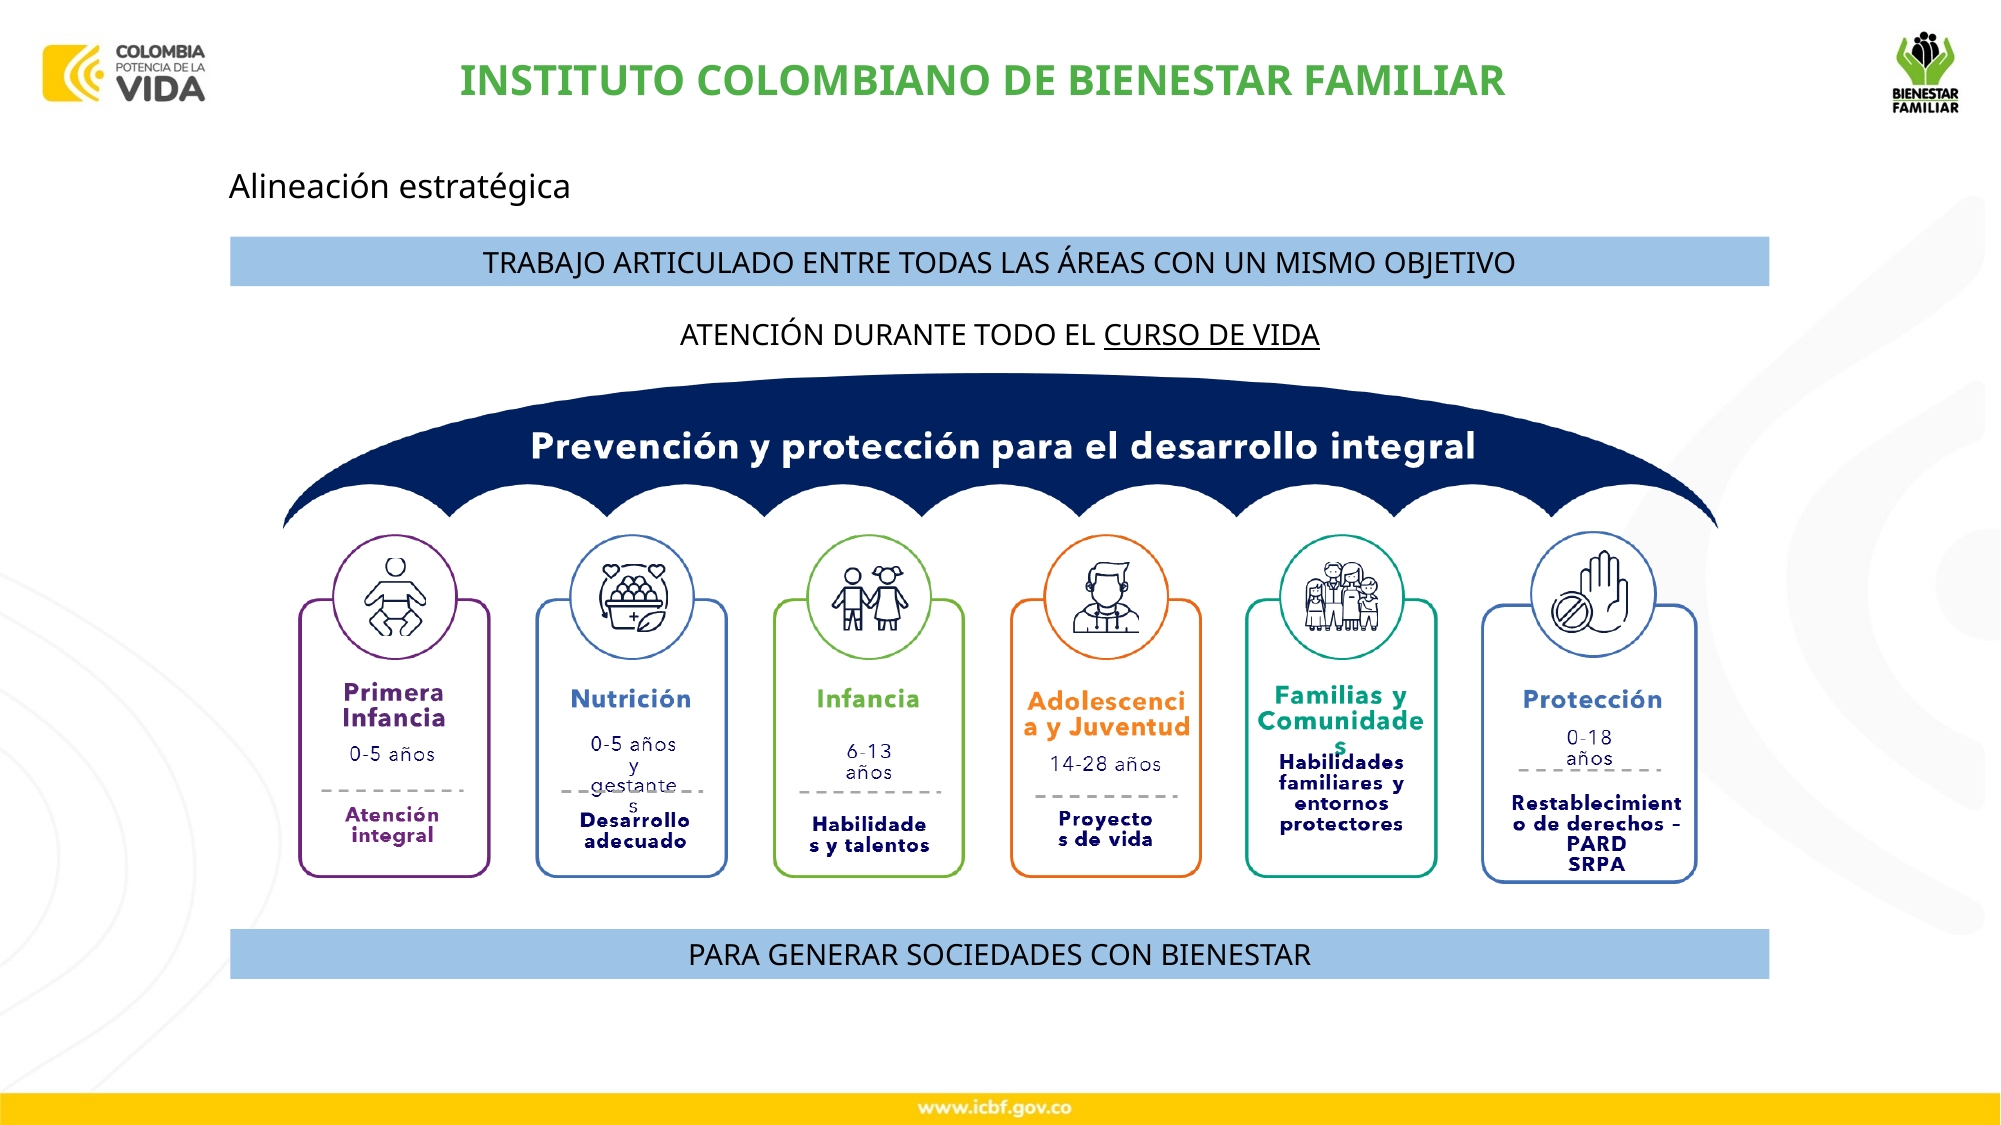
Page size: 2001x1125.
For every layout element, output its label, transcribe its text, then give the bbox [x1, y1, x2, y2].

text_box PARA GENERAR SOCIEDADES CON BIENESTAR [230, 929, 1770, 979]
text_box TRABAJO ARTICULADO ENTRE TODAS LAS ÁREAS CON UN MISMO OBJETIVO [230, 236, 1770, 287]
text_box INSTITUTO COLOMBIANO DE BIENESTAR FAMILIAR [241, 21, 1719, 116]
text_box ATENCIÓN DURANTE TODO EL CURSO DE VIDA [230, 309, 1770, 359]
text_box Alineación estratégica [214, 158, 1215, 213]
picture [0, 0, 2001, 1125]
